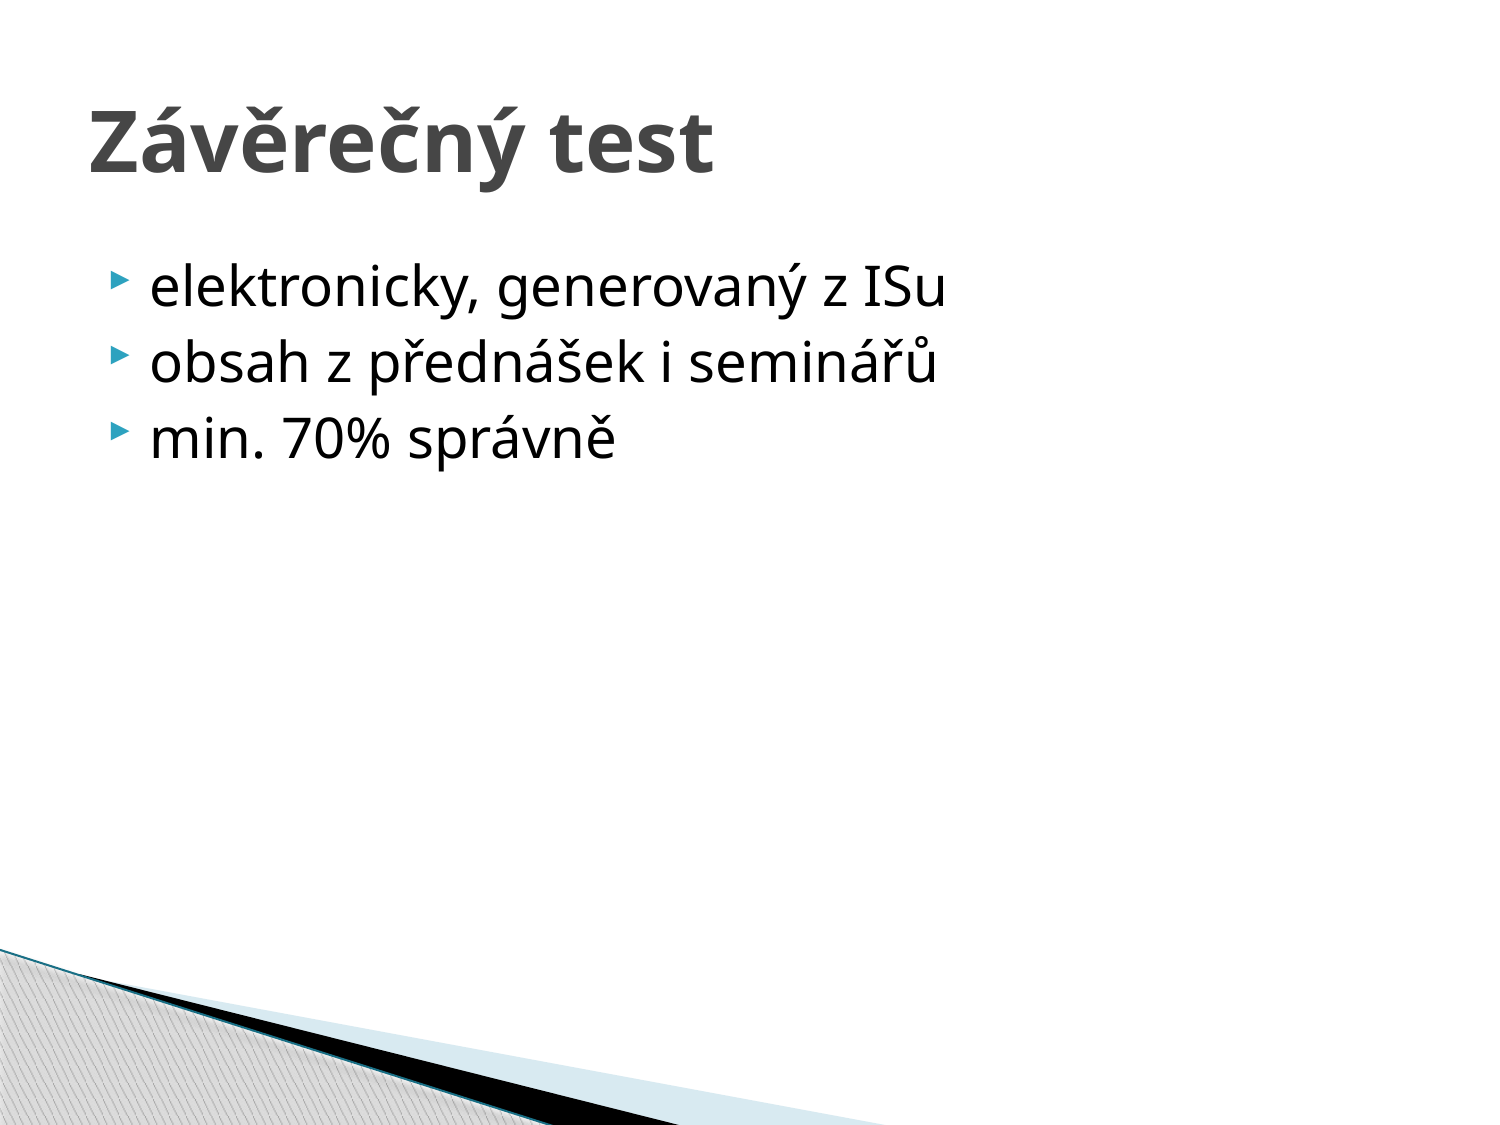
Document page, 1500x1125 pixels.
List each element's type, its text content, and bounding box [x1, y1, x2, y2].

list elektronicky, generovaný z ISu obsah z přednášek i seminářů min. 70% správně [75, 243, 1425, 986]
title Závěrečný test [75, 45, 1425, 233]
